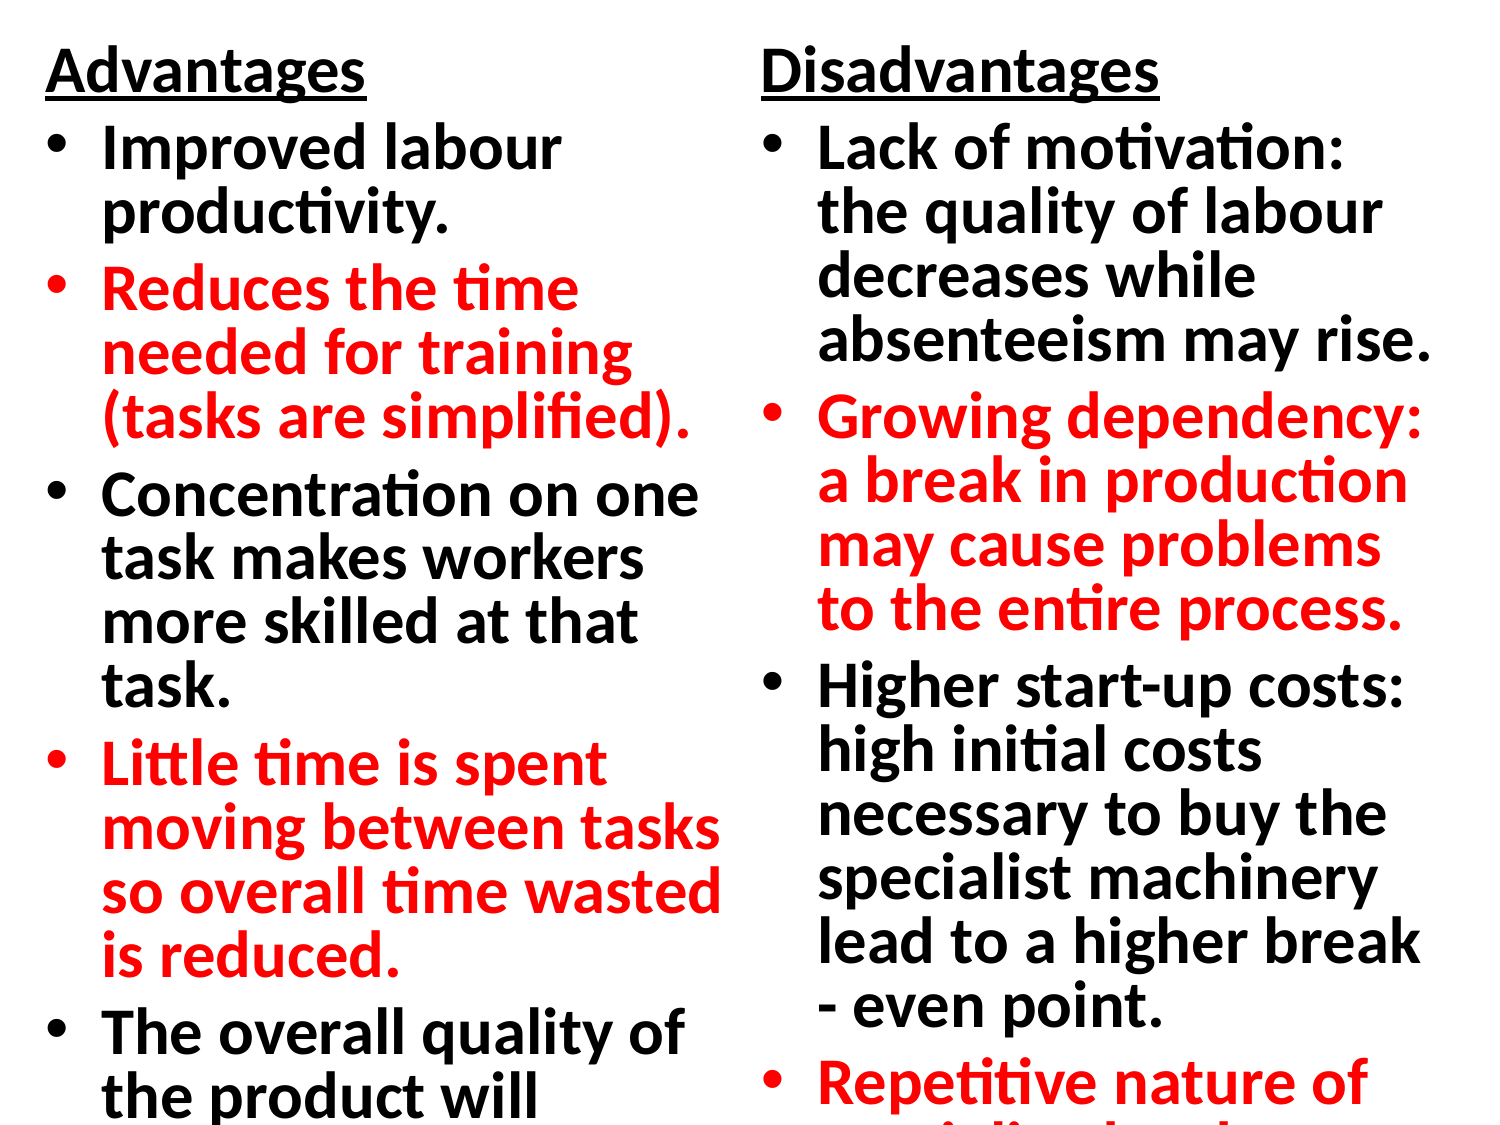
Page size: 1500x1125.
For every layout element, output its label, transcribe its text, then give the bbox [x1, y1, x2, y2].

list Advantages Improved labour productivity. Reduces the time needed for training (tasks are simplified). Concentration on one task makes workers more skilled at that task. Little time is spent moving between tasks so overall time wasted is reduced. The overall quality of the product will increase bringing welfare gains to the consumer [30, 33, 763, 1062]
list Disadvantages Lack of motivation: the quality of labour decreases while absenteeism may rise. Growing dependency: a break in production may cause problems to the entire process. Higher start-up costs: high initial costs necessary to buy the specialist machinery lead to a higher break - even point. Repetitive nature of specialised tasks can cause injury [745, 33, 1466, 1046]
